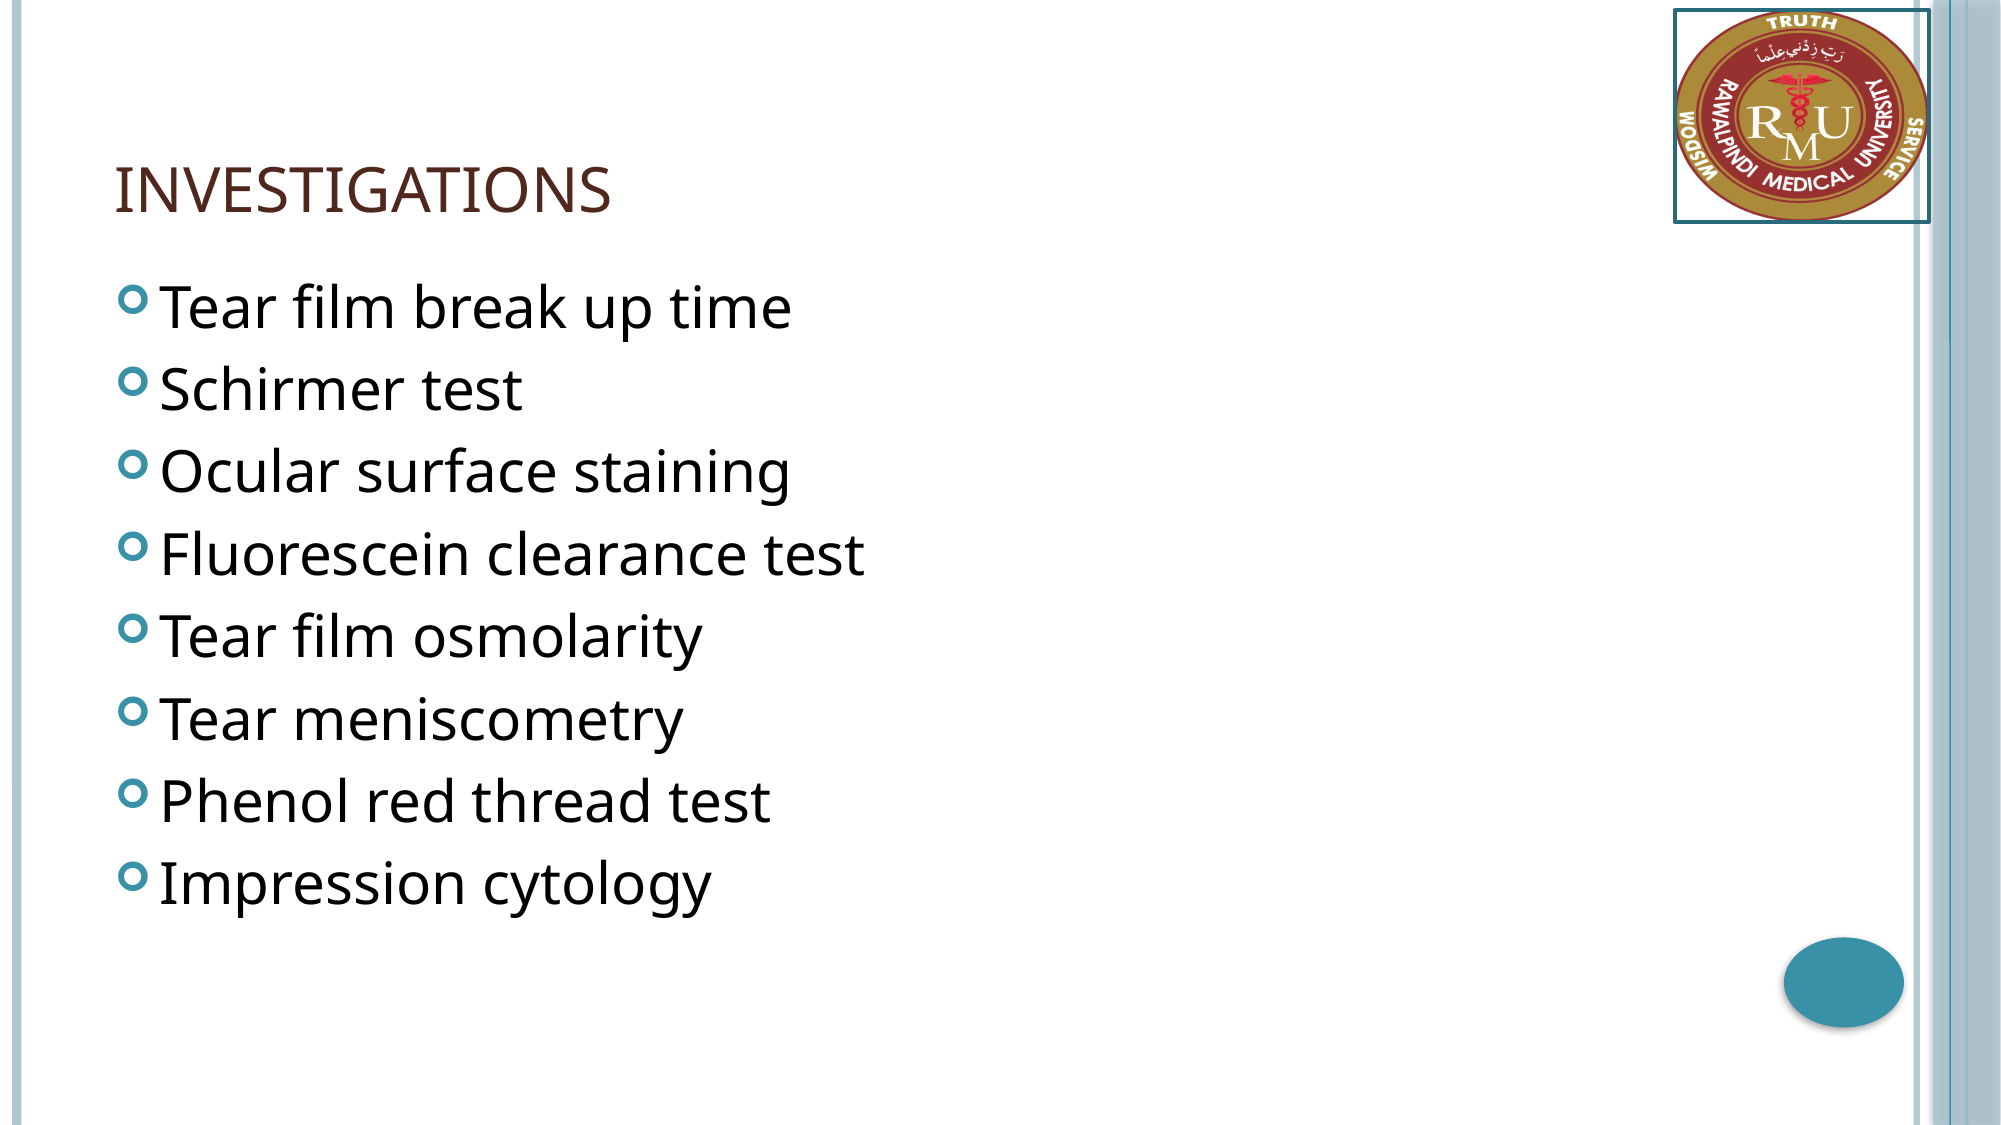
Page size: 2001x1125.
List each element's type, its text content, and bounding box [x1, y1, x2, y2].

picture [1677, 12, 1927, 220]
list Tear film break up time Schirmer test Ocular surface staining Fluorescein clearance test Tear film osmolarity Tear meniscometry Phenol red thread test Impression cytology [99, 262, 1734, 1062]
title Investigations [99, 45, 1734, 233]
